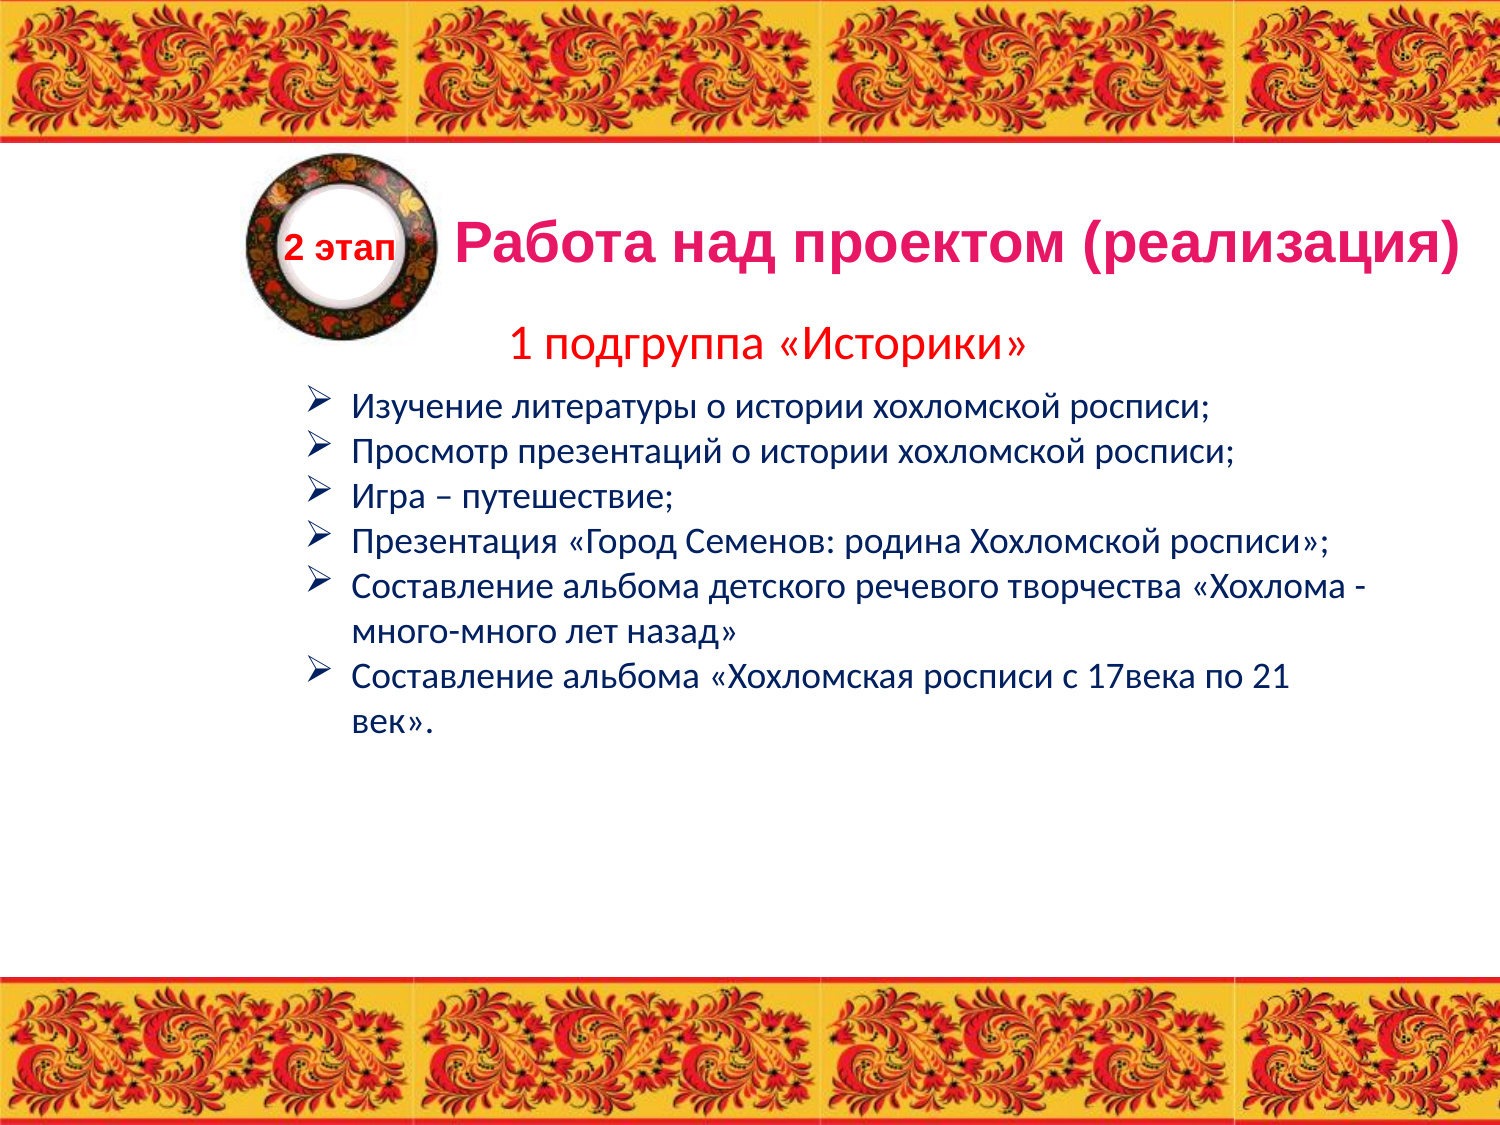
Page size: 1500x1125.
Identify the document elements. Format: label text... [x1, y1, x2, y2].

picture [0, 0, 1500, 347]
text_box 1 подгруппа «Историки» [492, 301, 1044, 377]
text_box Работа над проектом (реализация) [446, 196, 1477, 281]
picture [0, 977, 1500, 1125]
text_box Изучение литературы о истории хохломской росписи; Просмотр презентаций о истории хохломской росписи; Игра – путешествие; Презентация «Город Семенов: родина Хохломской росписи»; Составление альбома детского речевого творчества «Хохлома - много-много лет назад» Составление альбома «Хохломская росписи с 17века по 21 век». [289, 373, 1388, 749]
